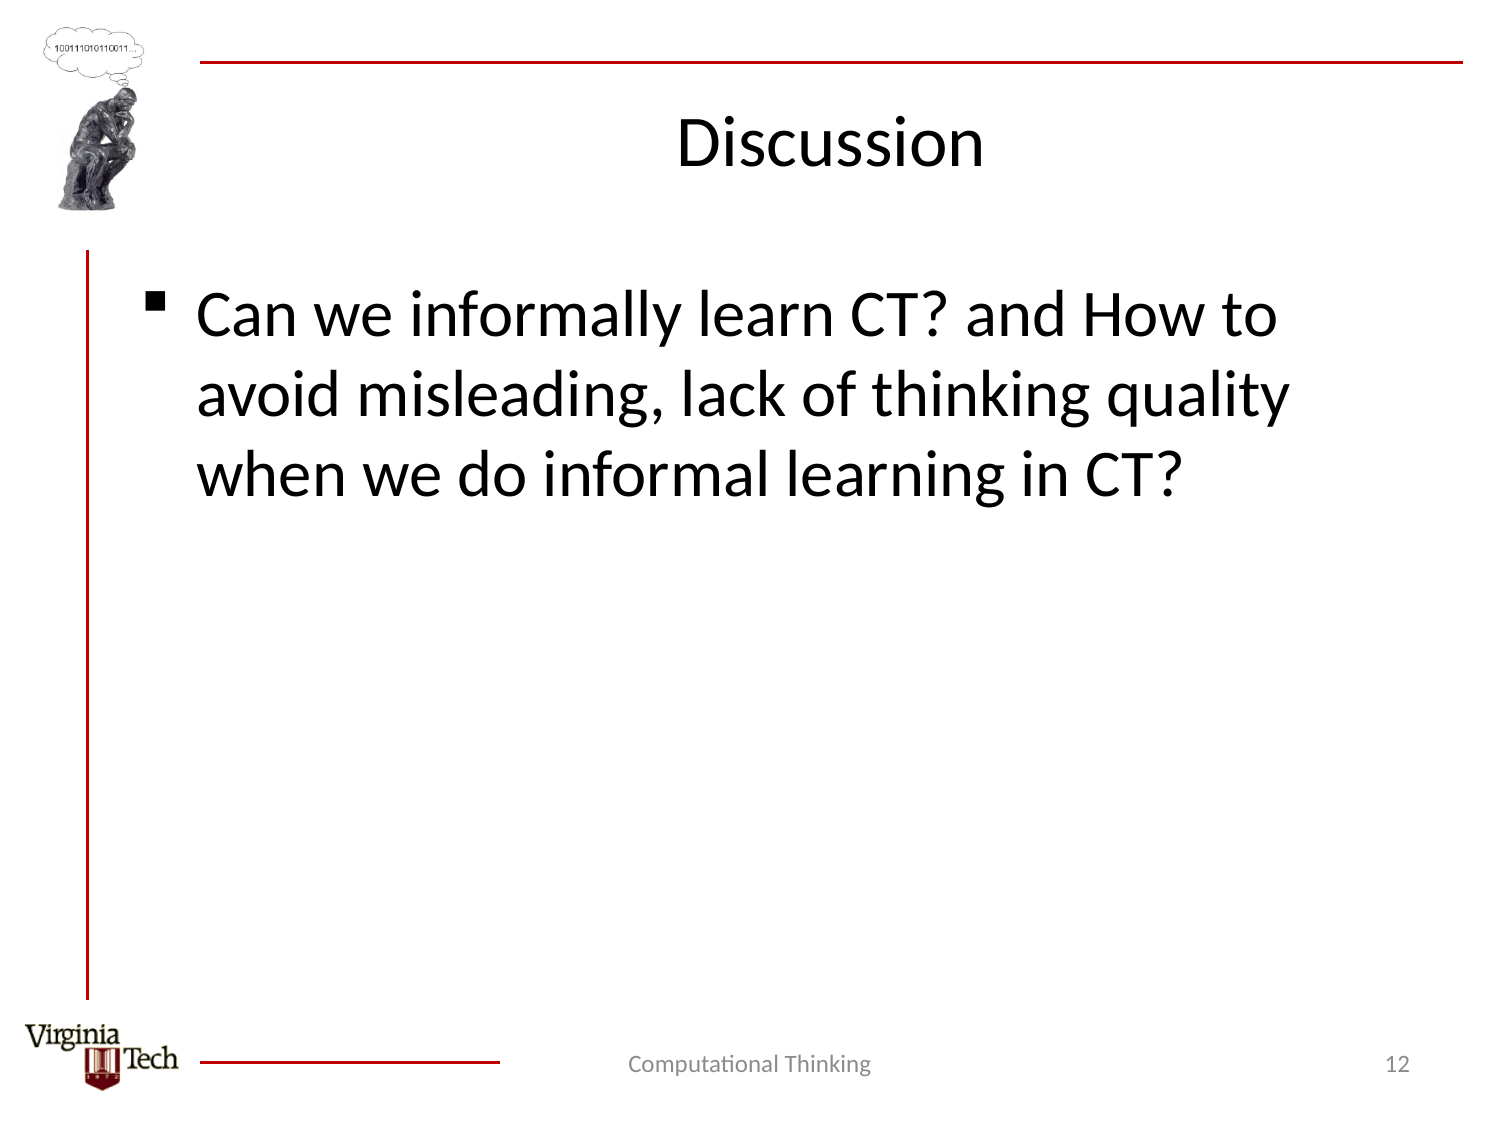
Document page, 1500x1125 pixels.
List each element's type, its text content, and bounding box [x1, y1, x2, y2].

footer Computational Thinking [512, 1033, 988, 1093]
title Discussion [200, 75, 1463, 200]
picture [37, 24, 150, 214]
picture [24, 1024, 179, 1091]
list Can we informally learn CT? and How to avoid misleading, lack of thinking quality when we do informal learning in CT? [125, 262, 1425, 1005]
slide_number 12 [1074, 1033, 1425, 1093]
